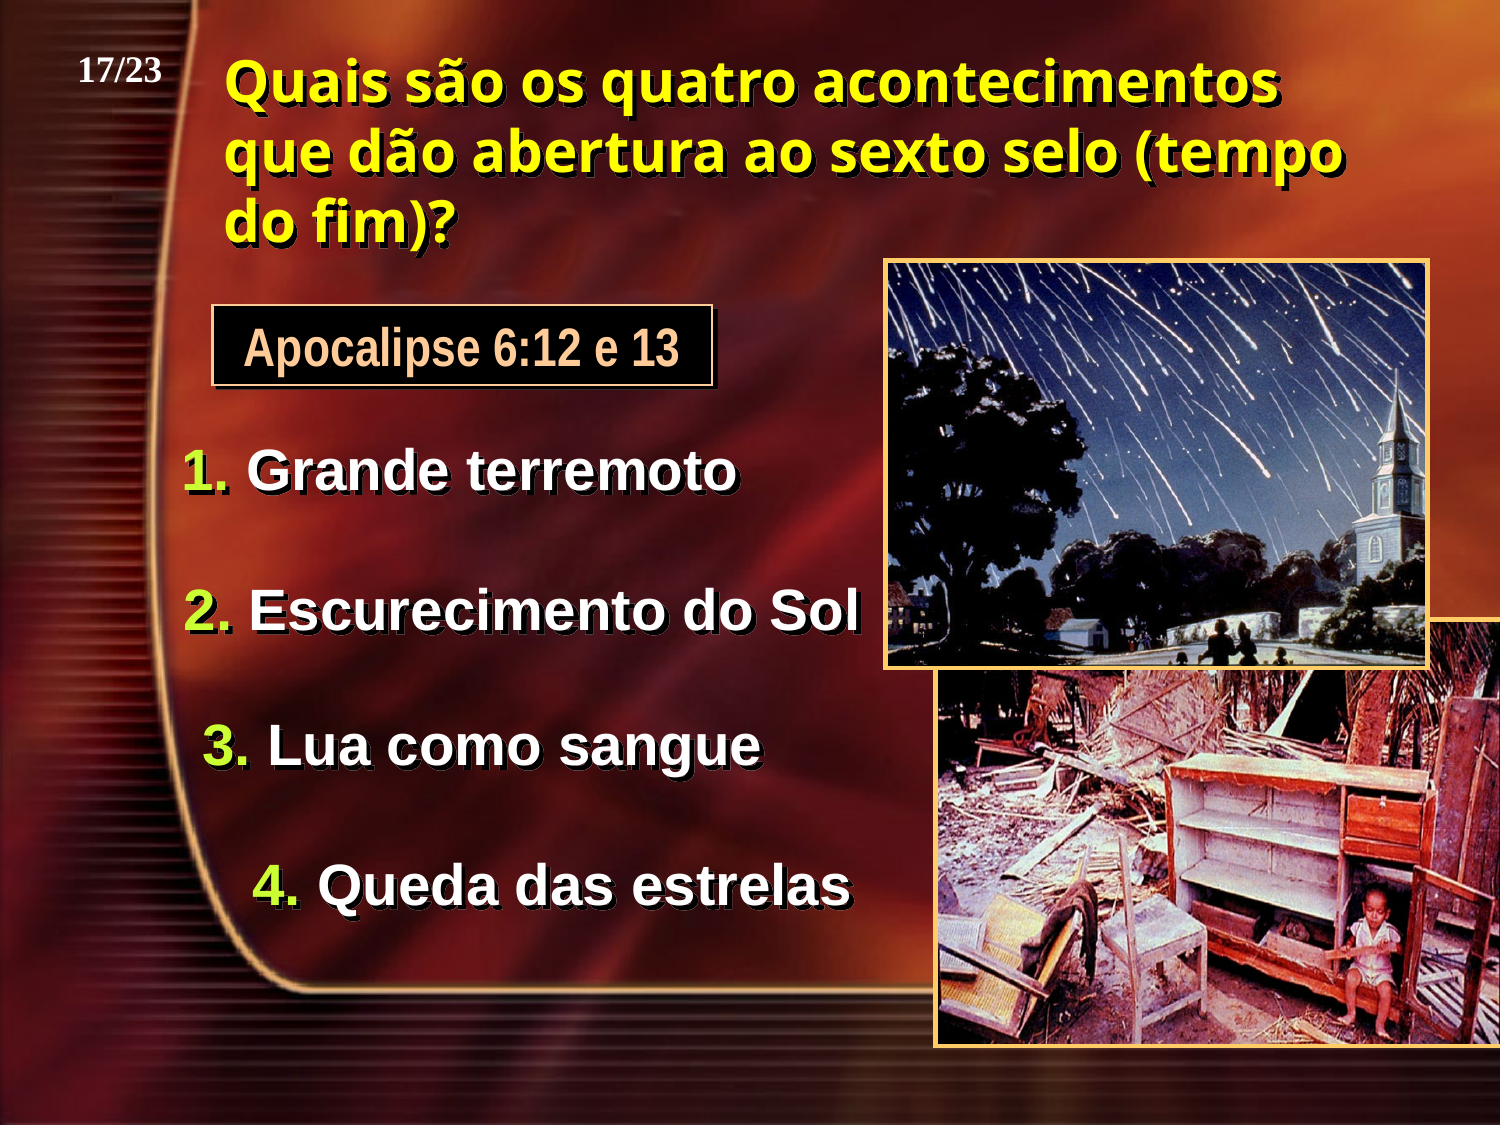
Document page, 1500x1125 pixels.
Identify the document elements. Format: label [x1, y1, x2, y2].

picture [887, 262, 1500, 1044]
text_box [0, 0, 1500, 1125]
